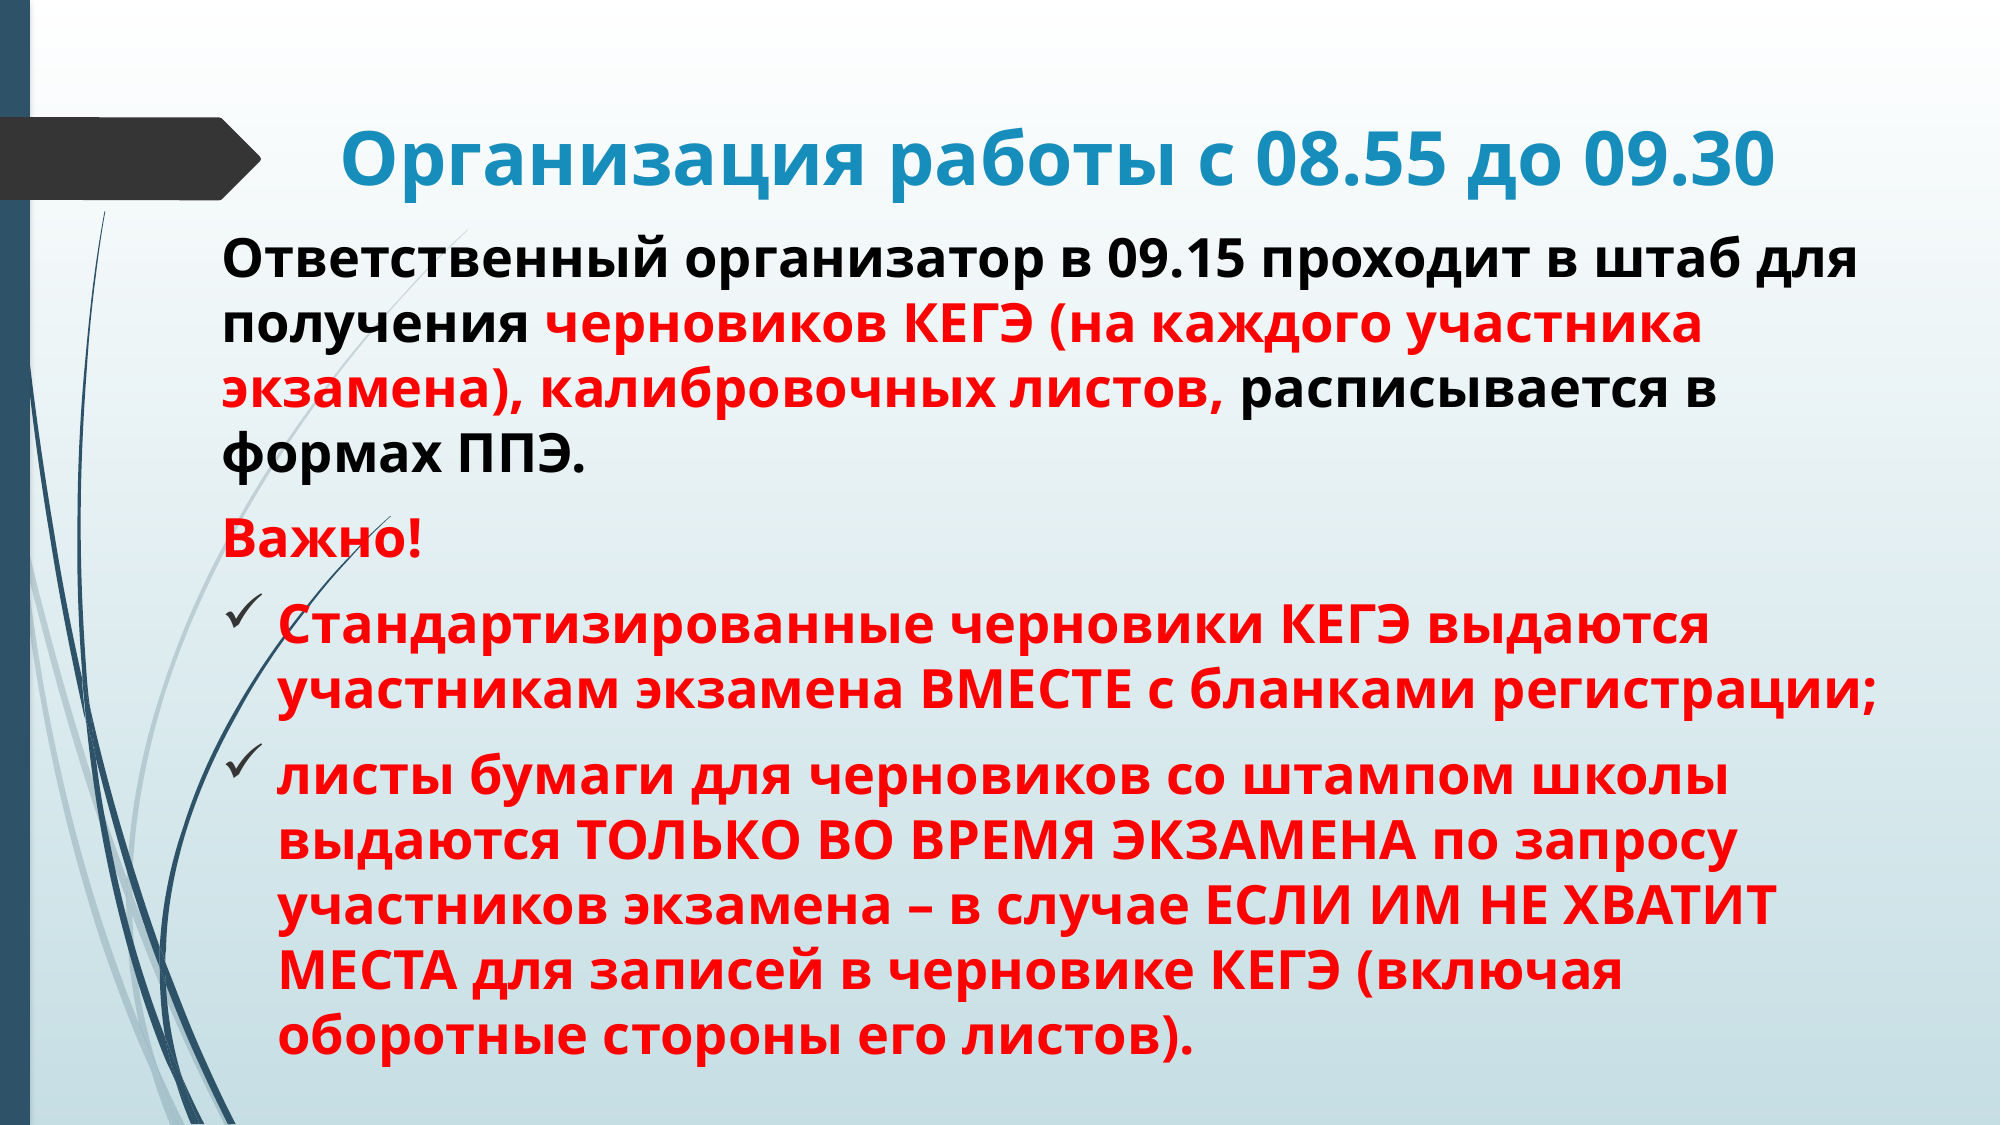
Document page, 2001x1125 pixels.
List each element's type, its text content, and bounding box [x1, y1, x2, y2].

title Организация работы с 08.55 до 09.30 [324, 102, 1888, 215]
list Ответственный организатор в 09.15 проходит в штаб для получения черновиков КЕГЭ (на каждого участника экзамена), калибровочных листов, расписывается в формах ППЭ. Важно! Стандартизированные черновики КЕГЭ выдаются участникам экзамена ВМЕСТЕ с бланками регистрации; листы бумаги для черновиков со штампом школы выдаются ТОЛЬКО ВО ВРЕМЯ ЭКЗАМЕНА по запросу участников экзамена – в случае ЕСЛИ ИМ НЕ ХВАТИТ МЕСТА для записей в черновике КЕГЭ (включая оборотные стороны его листов). [206, 215, 1947, 1094]
